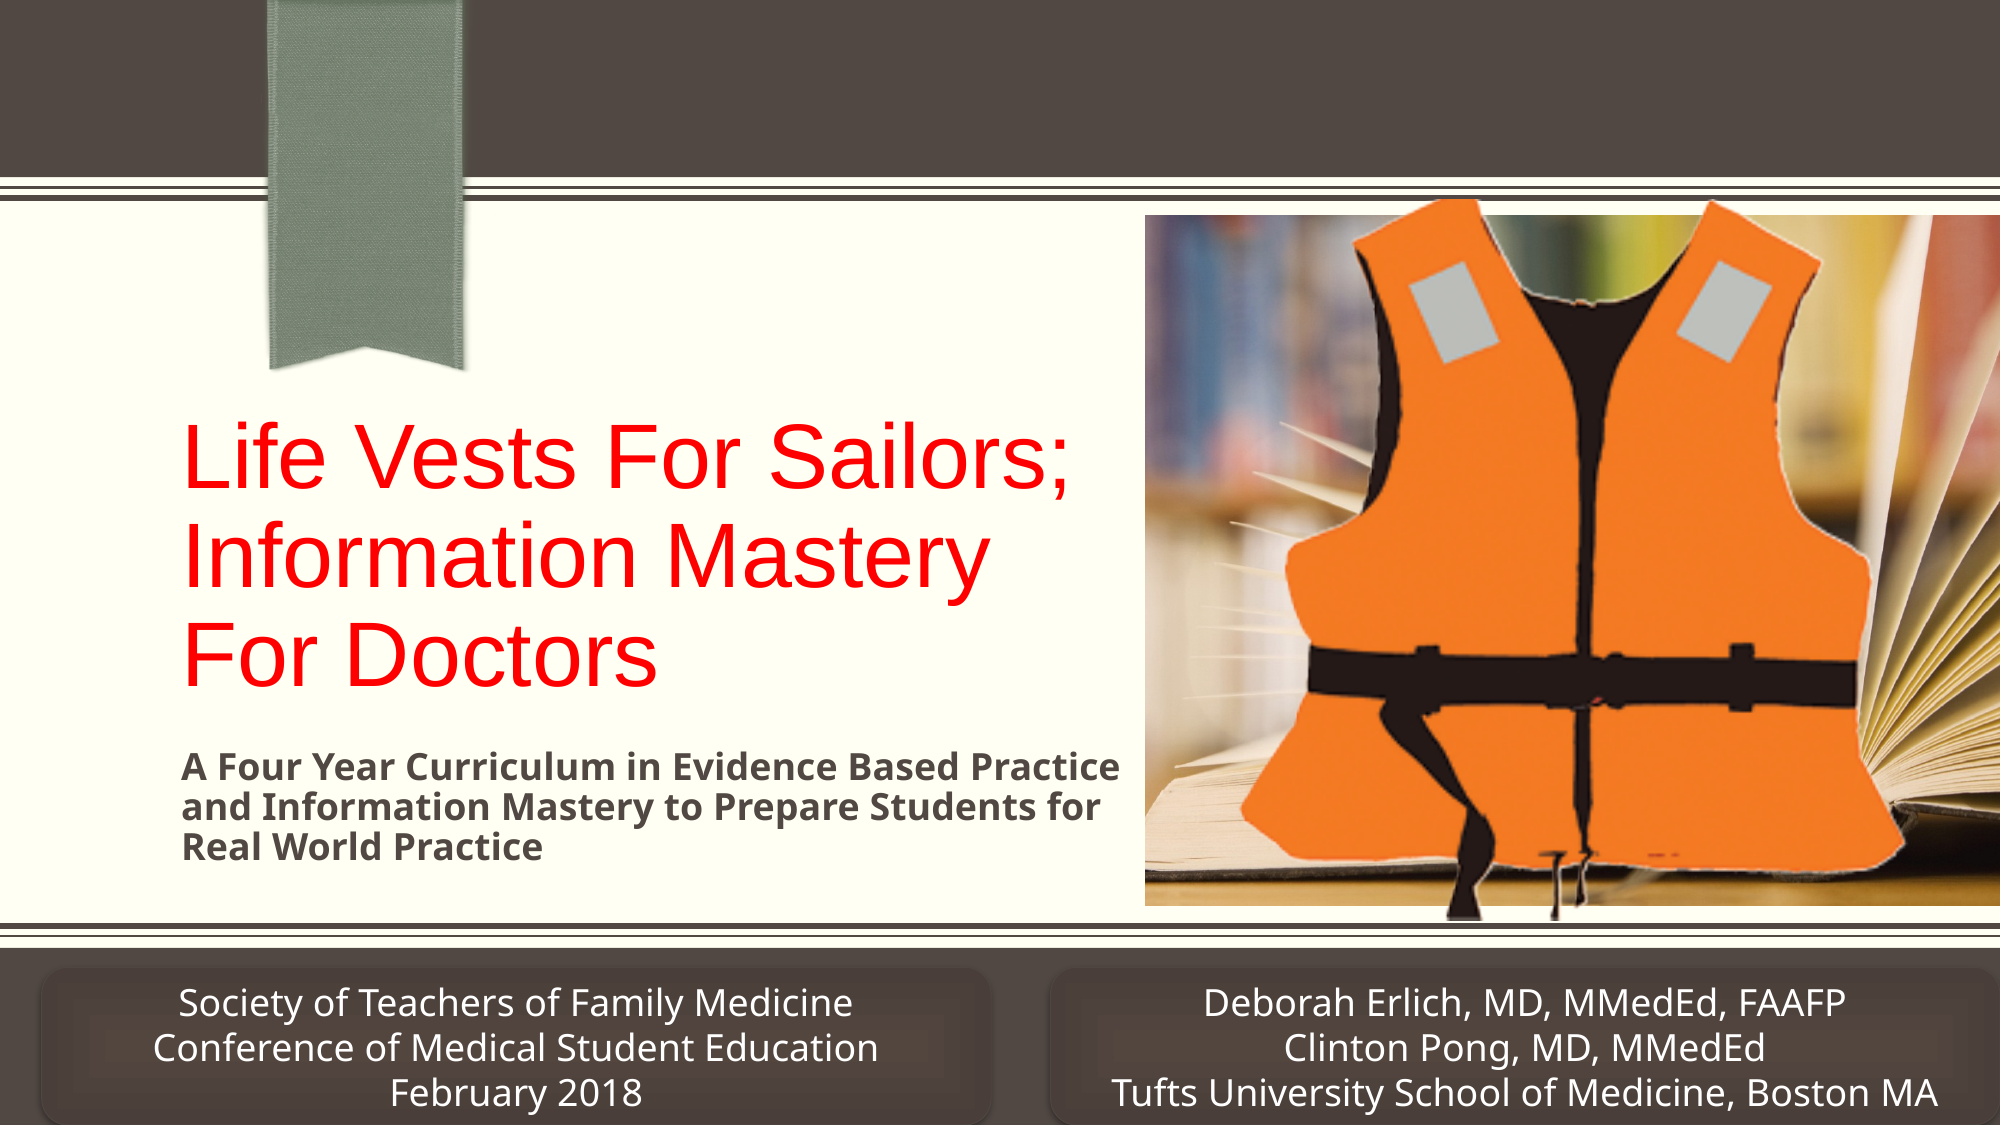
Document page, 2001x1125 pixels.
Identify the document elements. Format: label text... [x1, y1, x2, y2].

text_box Society of Teachers of Family Medicine Conference of Medical Student Education February 2018 [41, 966, 992, 1125]
title Life Vests For Sailors; Information Mastery For Doctors [181, 376, 1122, 740]
picture [1145, 199, 2000, 921]
text_box Deborah Erlich, MD, MMedEd, FAAFP Clinton Pong, MD, MMedEd Tufts University School of Medicine, Boston MA [1050, 966, 2000, 1125]
subtitle A Four Year Curriculum in Evidence Based Practice and Information Mastery to Prepare Students for Real World Practice [181, 740, 1122, 897]
